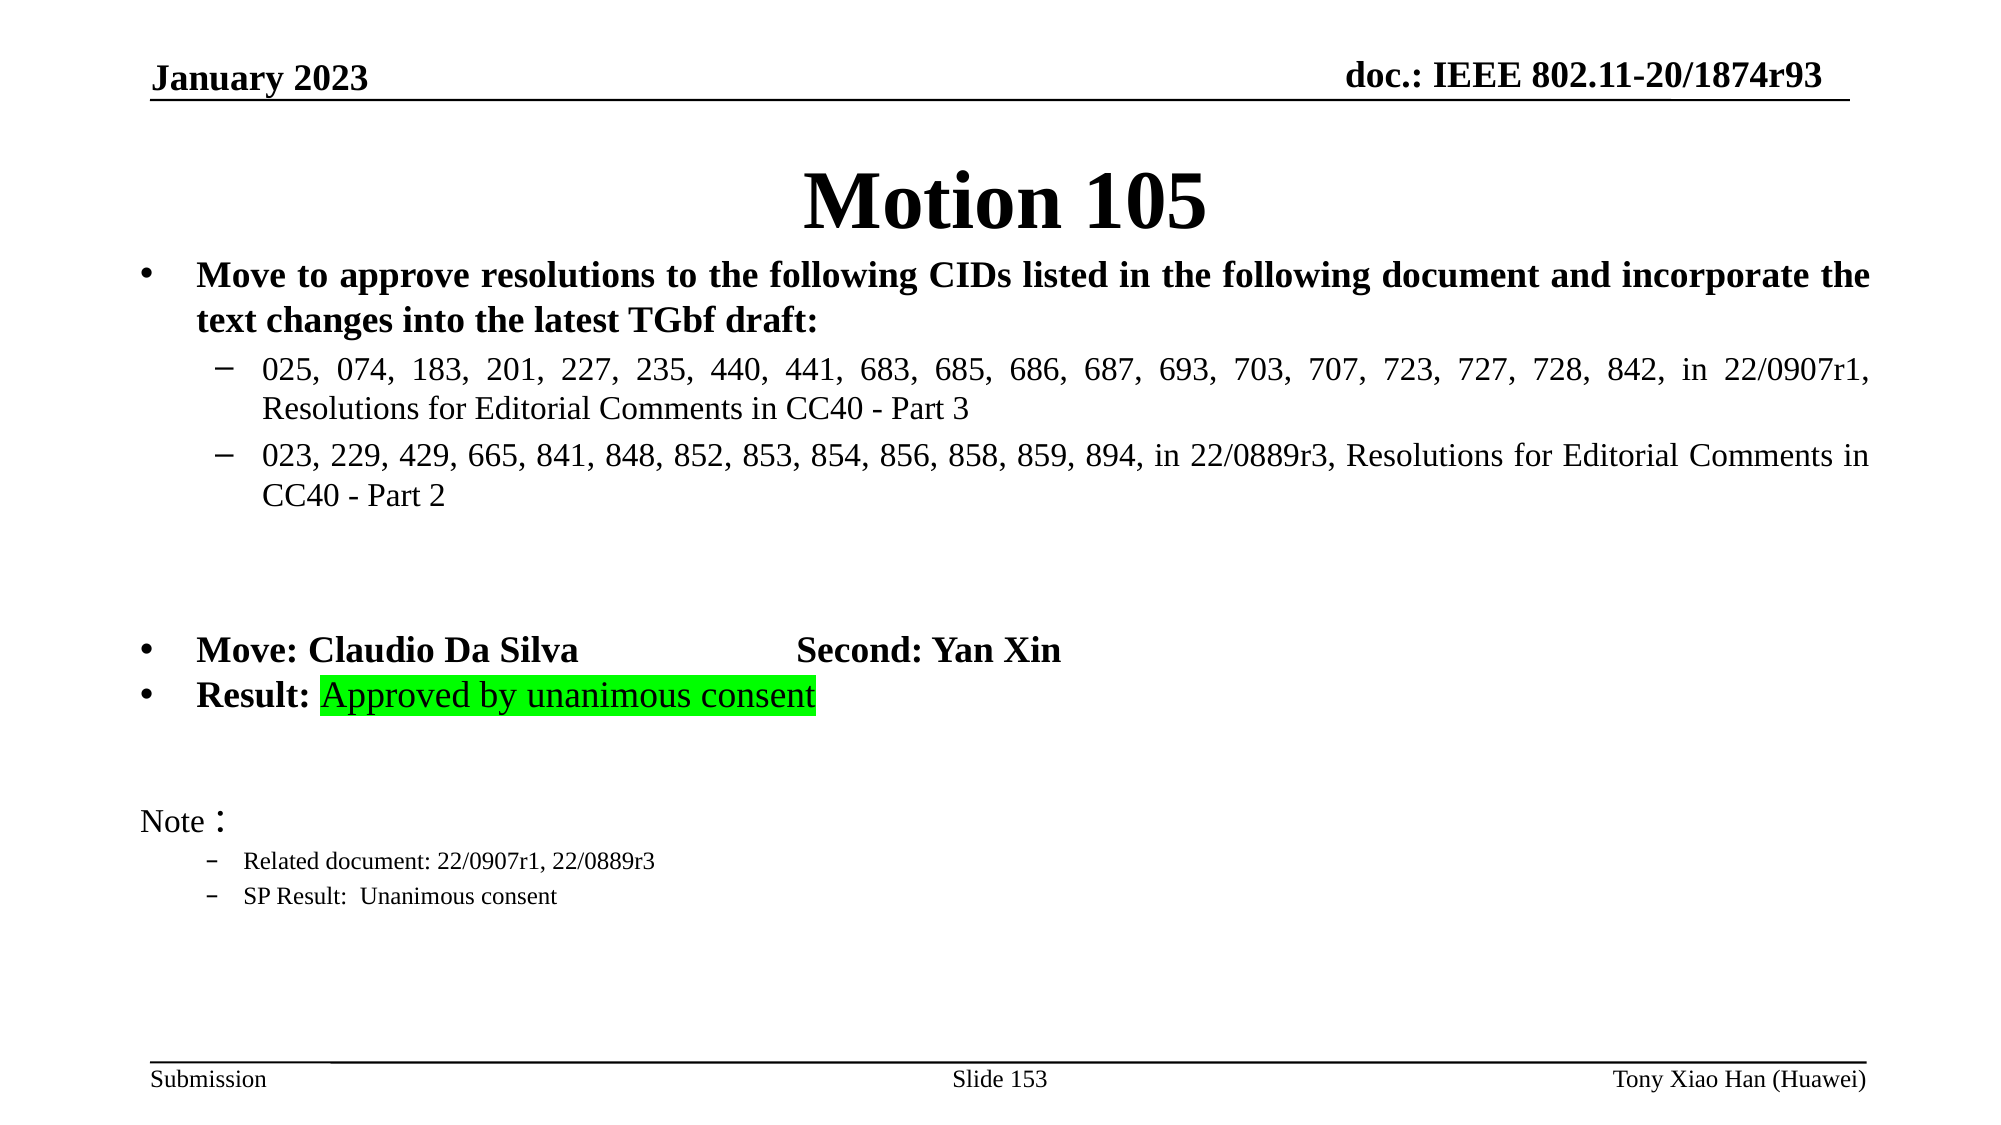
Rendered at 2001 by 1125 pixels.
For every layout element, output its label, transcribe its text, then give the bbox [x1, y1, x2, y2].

text_box Move to approve resolutions to the following CIDs listed in the following document and incorporate the text changes into the latest TGbf draft: 025, 074, 183, 201, 227, 235, 440, 441, 683, 685, 686, 687, 693, 703, 707, 723, 727, 728, 842, in 22/0907r1, Resolutions for Editorial Comments in CC40 - Part 3 023, 229, 429, 665, 841, 848, 852, 853, 854, 856, 858, 859, 894, in 22/0889r3, Resolutions for Editorial Comments in CC40 - Part 2 Move: Claudio Da Silva Second: Yan Xin Result: Approved by unanimous consent Note： Related document: 22/0907r1, 22/0889r3 SP Result: Unanimous consent [125, 212, 1888, 950]
text_box Motion 105 [368, 137, 1644, 212]
